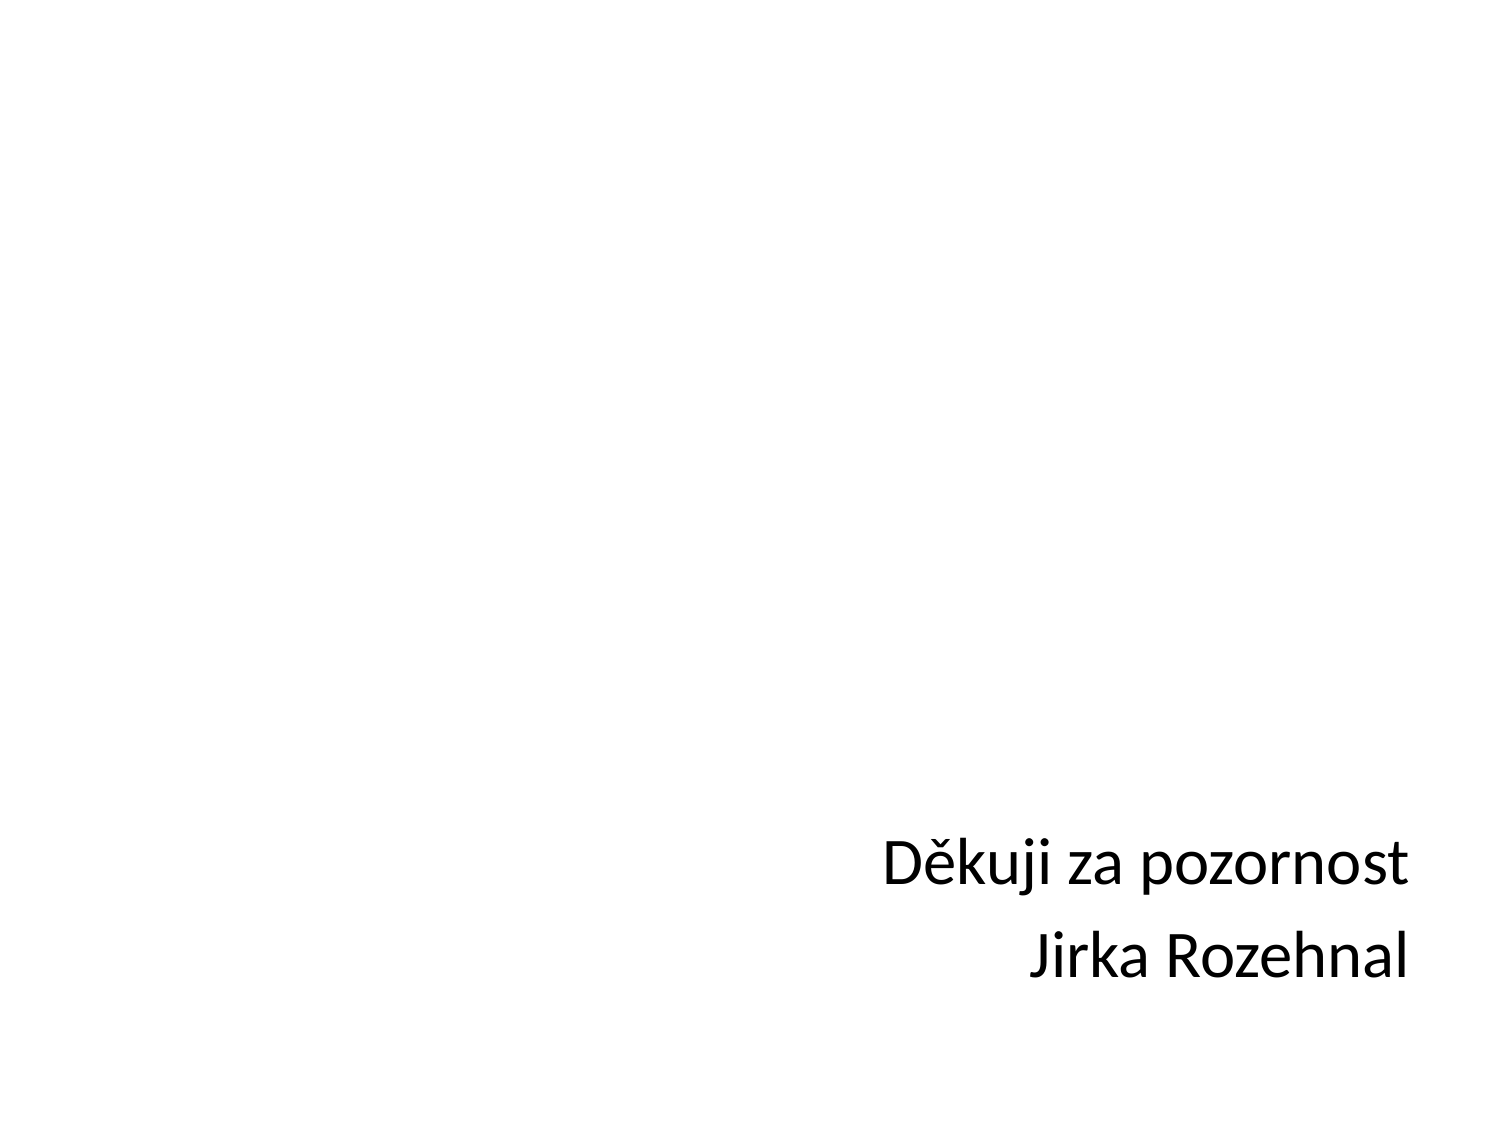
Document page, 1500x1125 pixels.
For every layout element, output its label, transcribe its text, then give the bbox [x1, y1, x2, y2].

list Děkuji za pozornost Jirka Rozehnal [75, 810, 1425, 1005]
